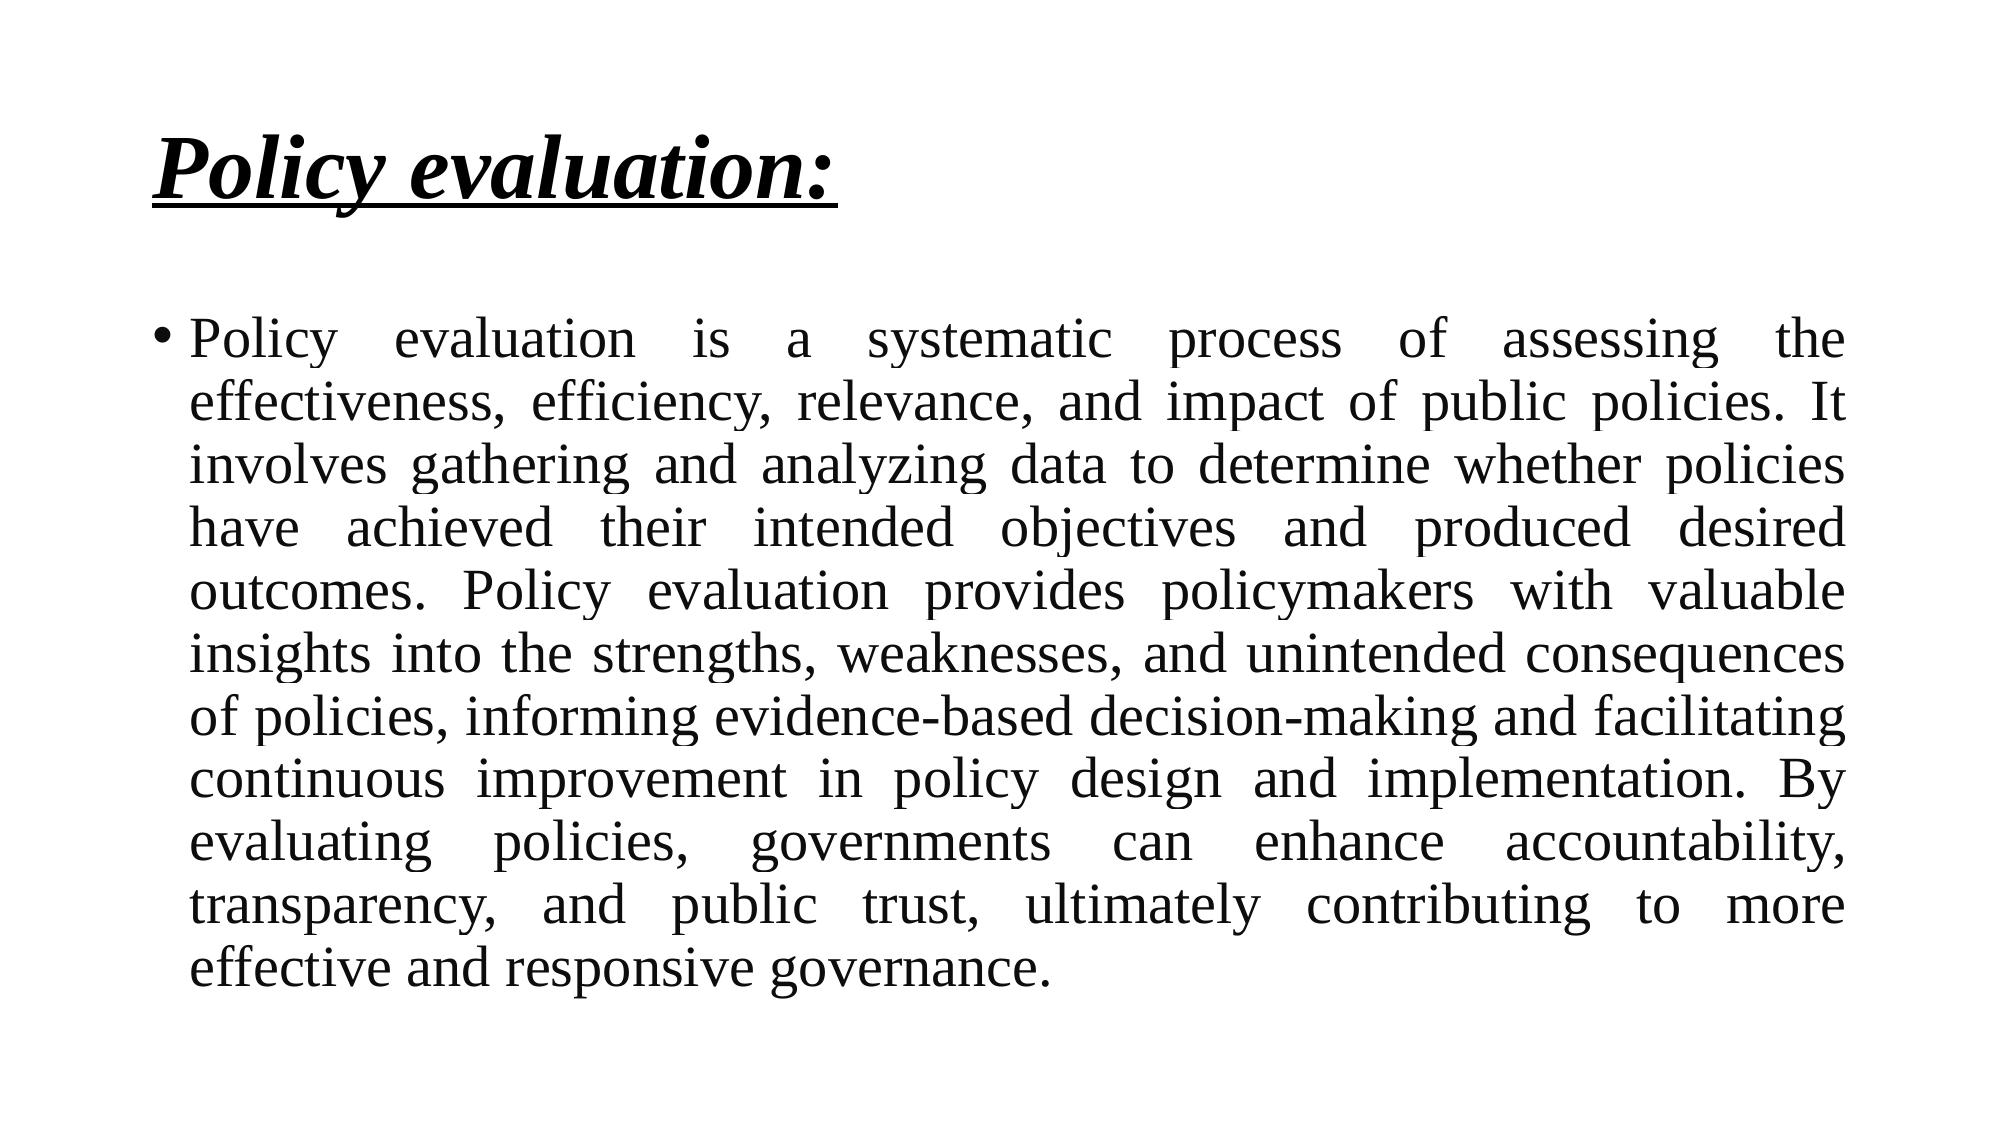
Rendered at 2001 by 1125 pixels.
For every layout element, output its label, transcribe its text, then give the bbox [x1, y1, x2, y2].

title Policy evaluation: [137, 59, 1863, 278]
list Policy evaluation is a systematic process of assessing the effectiveness, efficiency, relevance, and impact of public policies. It involves gathering and analyzing data to determine whether policies have achieved their intended objectives and produced desired outcomes. Policy evaluation provides policymakers with valuable insights into the strengths, weaknesses, and unintended consequences of policies, informing evidence-based decision-making and facilitating continuous improvement in policy design and implementation. By evaluating policies, governments can enhance accountability, transparency, and public trust, ultimately contributing to more effective and responsive governance. [137, 299, 1863, 1014]
